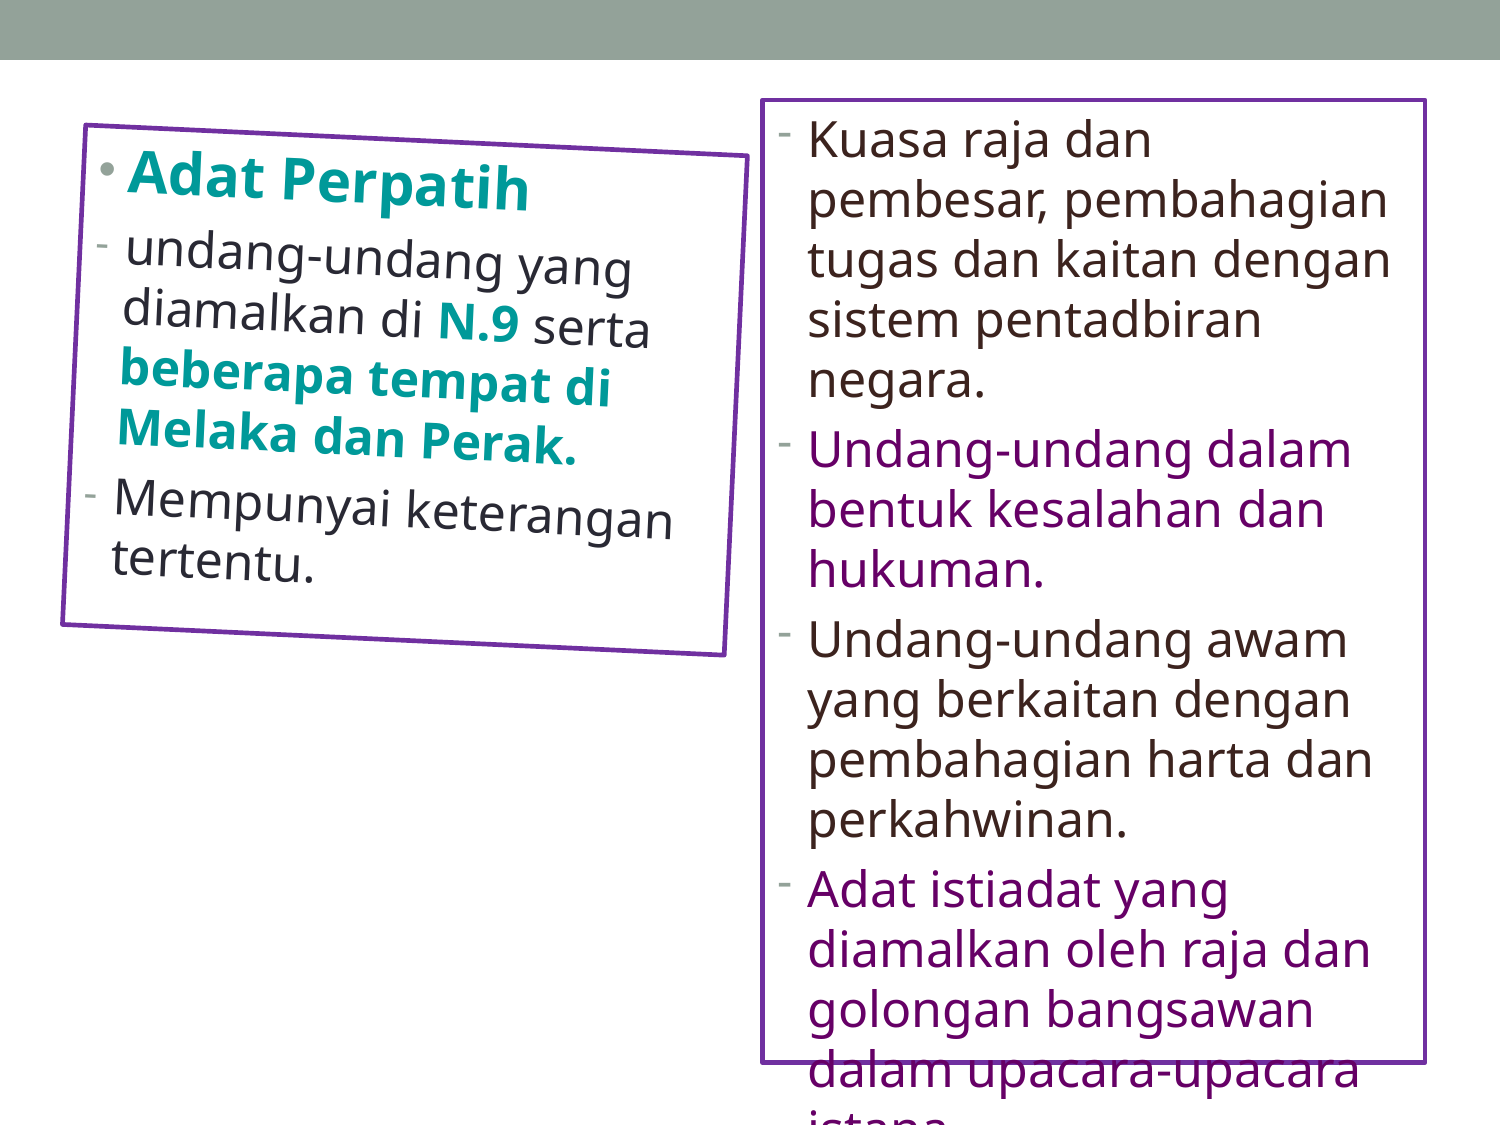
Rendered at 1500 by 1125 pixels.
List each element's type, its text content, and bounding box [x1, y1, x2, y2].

list Kuasa raja dan pembesar, pembahagian tugas dan kaitan dengan sistem pentadbiran negara. Undang-undang dalam bentuk kesalahan dan hukuman. Undang-undang awam yang berkaitan dengan pembahagian harta dan perkahwinan. Adat istiadat yang diamalkan oleh raja dan golongan bangsawan dalam upacara-upacara istana. [762, 99, 1425, 1063]
list Adat Perpatih undang-undang yang diamalkan di N.9 serta beberapa tempat di Melaka dan Perak. Mempunyai keterangan tertentu. [62, 125, 748, 656]
